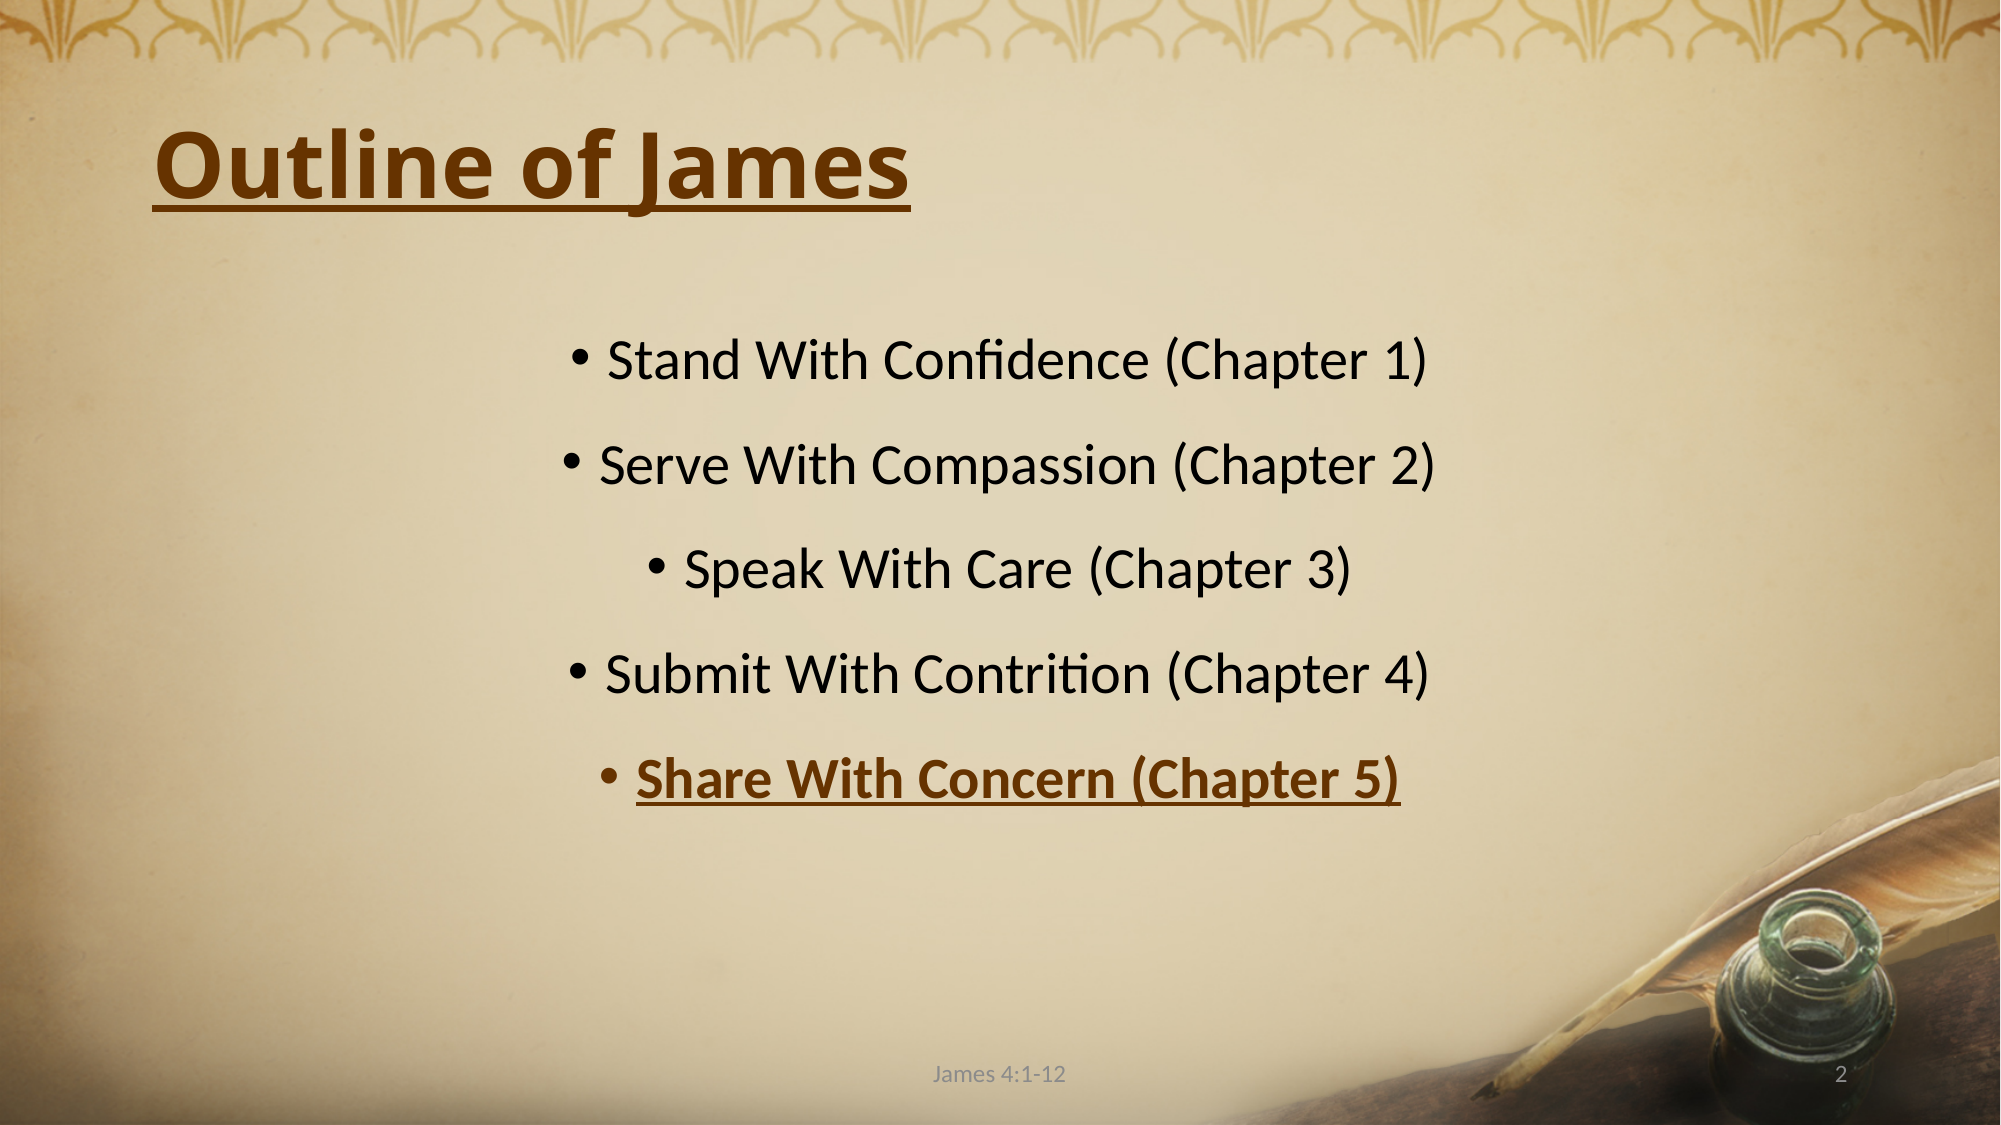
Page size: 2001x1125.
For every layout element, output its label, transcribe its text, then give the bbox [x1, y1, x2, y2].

slide_number 2 [1412, 1042, 1863, 1103]
list Stand With Confidence (Chapter 1) Serve With Compassion (Chapter 2) Speak With Care (Chapter 3) Submit With Contrition (Chapter 4) Share With Concern (Chapter 5) [137, 299, 1863, 1014]
footer James 4:1-12 [662, 1042, 1338, 1103]
title Outline of James [137, 59, 1863, 278]
picture [0, 0, 2001, 1125]
